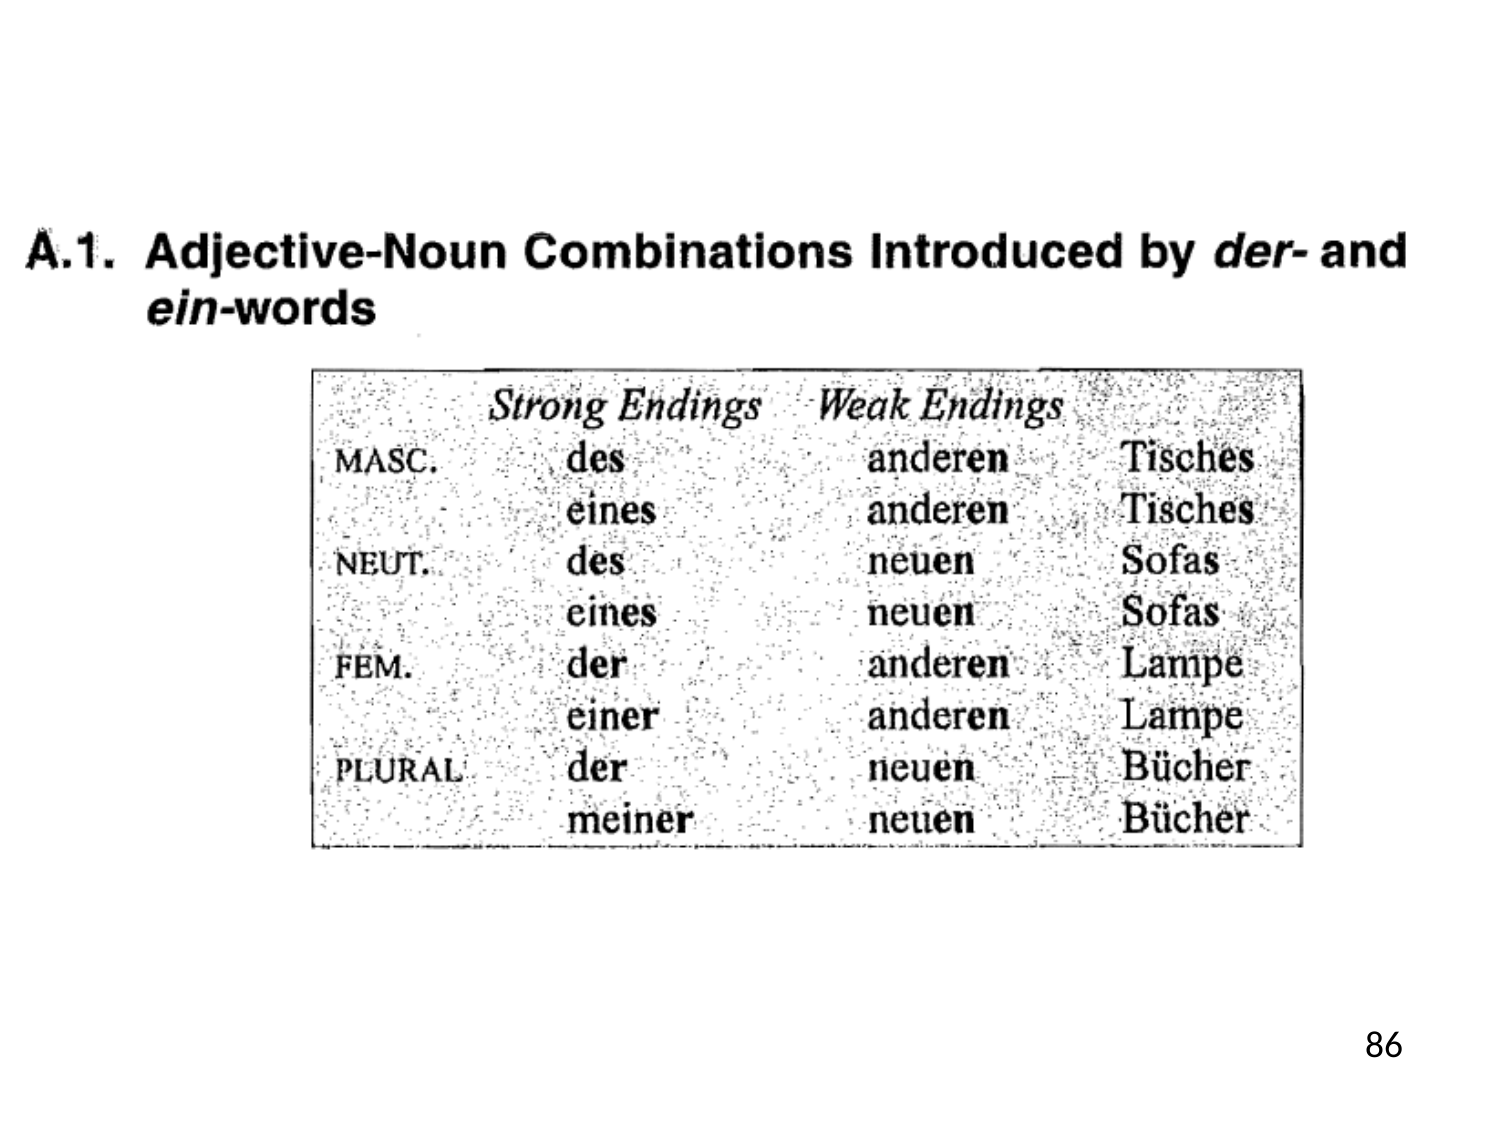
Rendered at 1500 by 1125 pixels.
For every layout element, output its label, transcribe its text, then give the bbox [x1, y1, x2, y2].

picture [24, 212, 1413, 851]
text_box 86 [1350, 1012, 1419, 1073]
